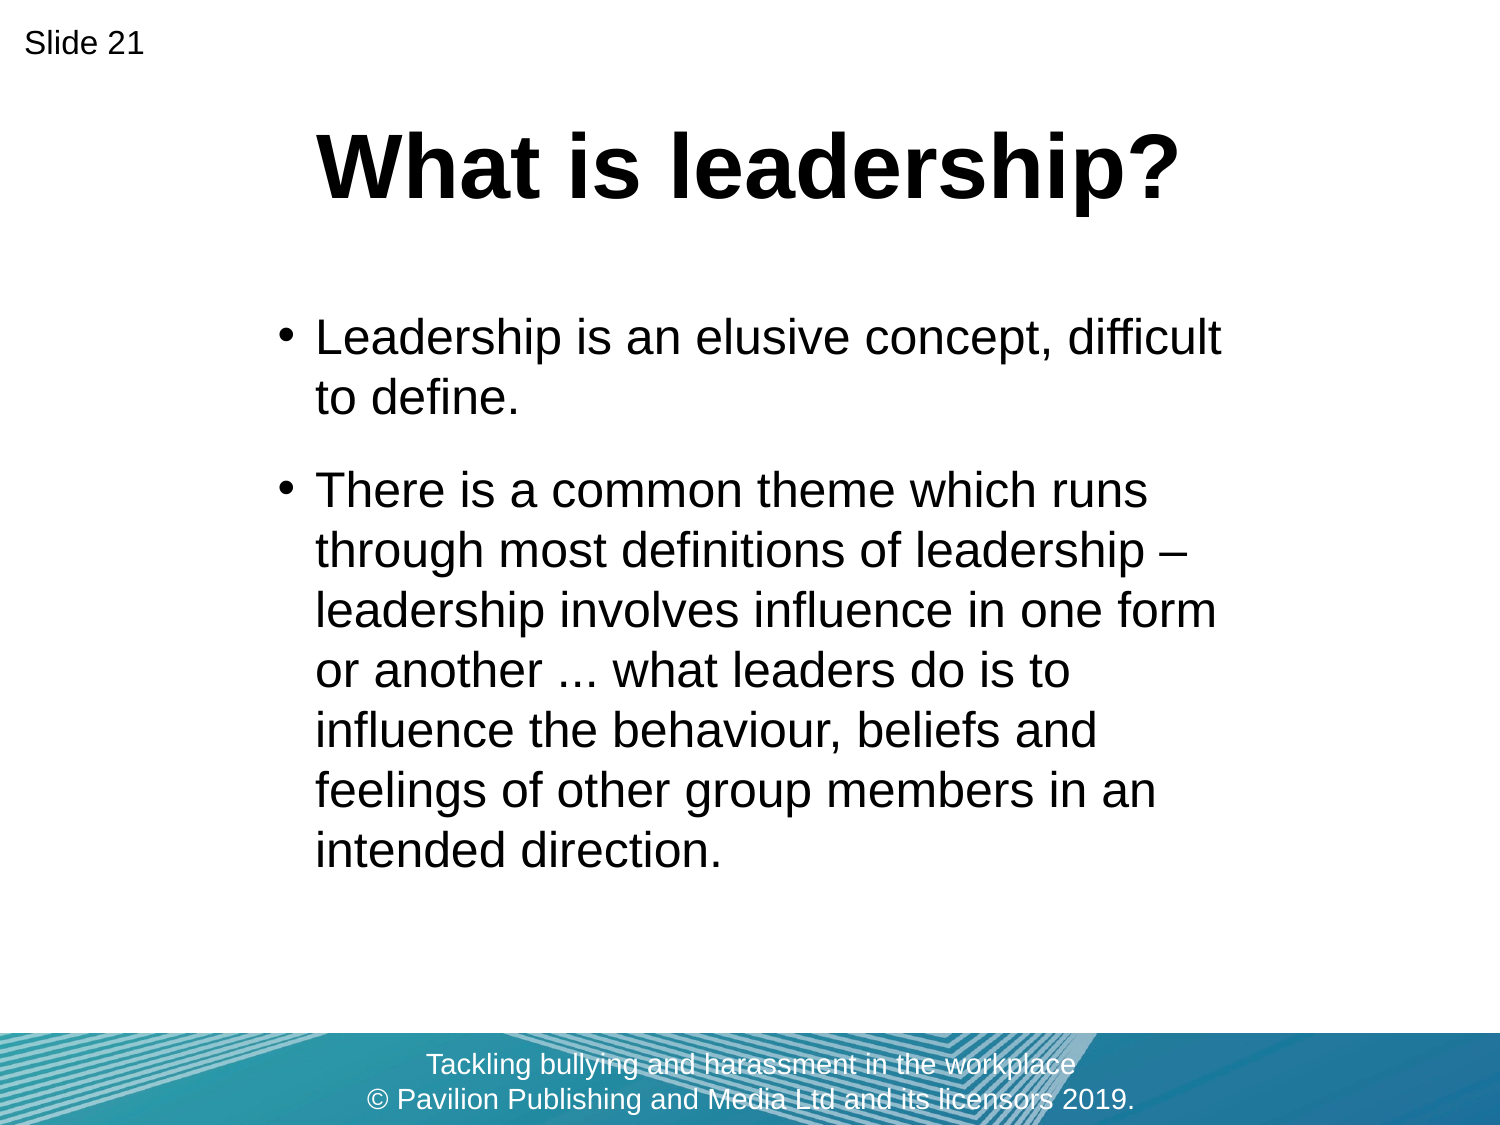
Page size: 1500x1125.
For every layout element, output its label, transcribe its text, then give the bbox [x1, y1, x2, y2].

picture [0, 1033, 1500, 1125]
list Leadership is an elusive concept, difficult to define. There is a common theme which runs through most definitions of leadership – leadership involves influence in one form or another ... what leaders do is to influence the behaviour, beliefs and feelings of other group members in an intended direction. [269, 296, 1266, 1034]
text_box Slide 21 [16, 13, 307, 69]
title What is leadership? [102, 59, 1398, 278]
